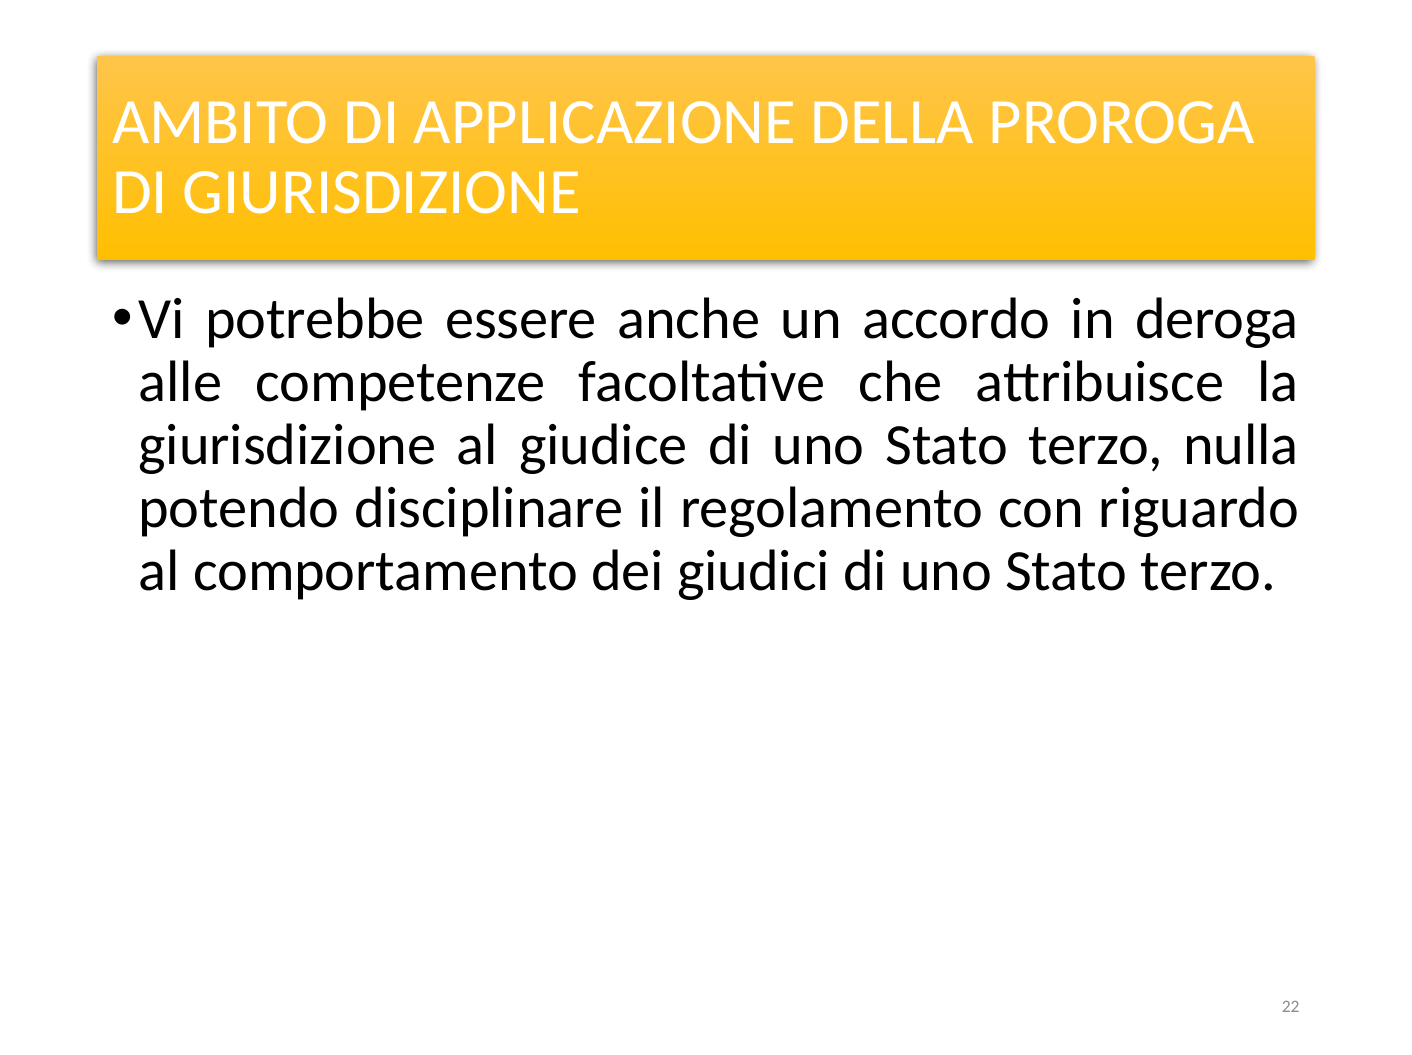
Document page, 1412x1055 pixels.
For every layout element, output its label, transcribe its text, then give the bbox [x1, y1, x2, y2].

title AMBITO DI APPLICAZIONE DELLA PROROGA DI GIURISDIZIONE [97, 56, 1315, 260]
slide_number 22 [996, 977, 1315, 1034]
list Vi potrebbe essere anche un accordo in deroga alle competenze facoltative che attribuisce la giurisdizione al giudice di uno Stato terzo, nulla potendo disciplinare il regolamento con riguardo al comportamento dei giudici di uno Stato terzo. [97, 280, 1315, 950]
